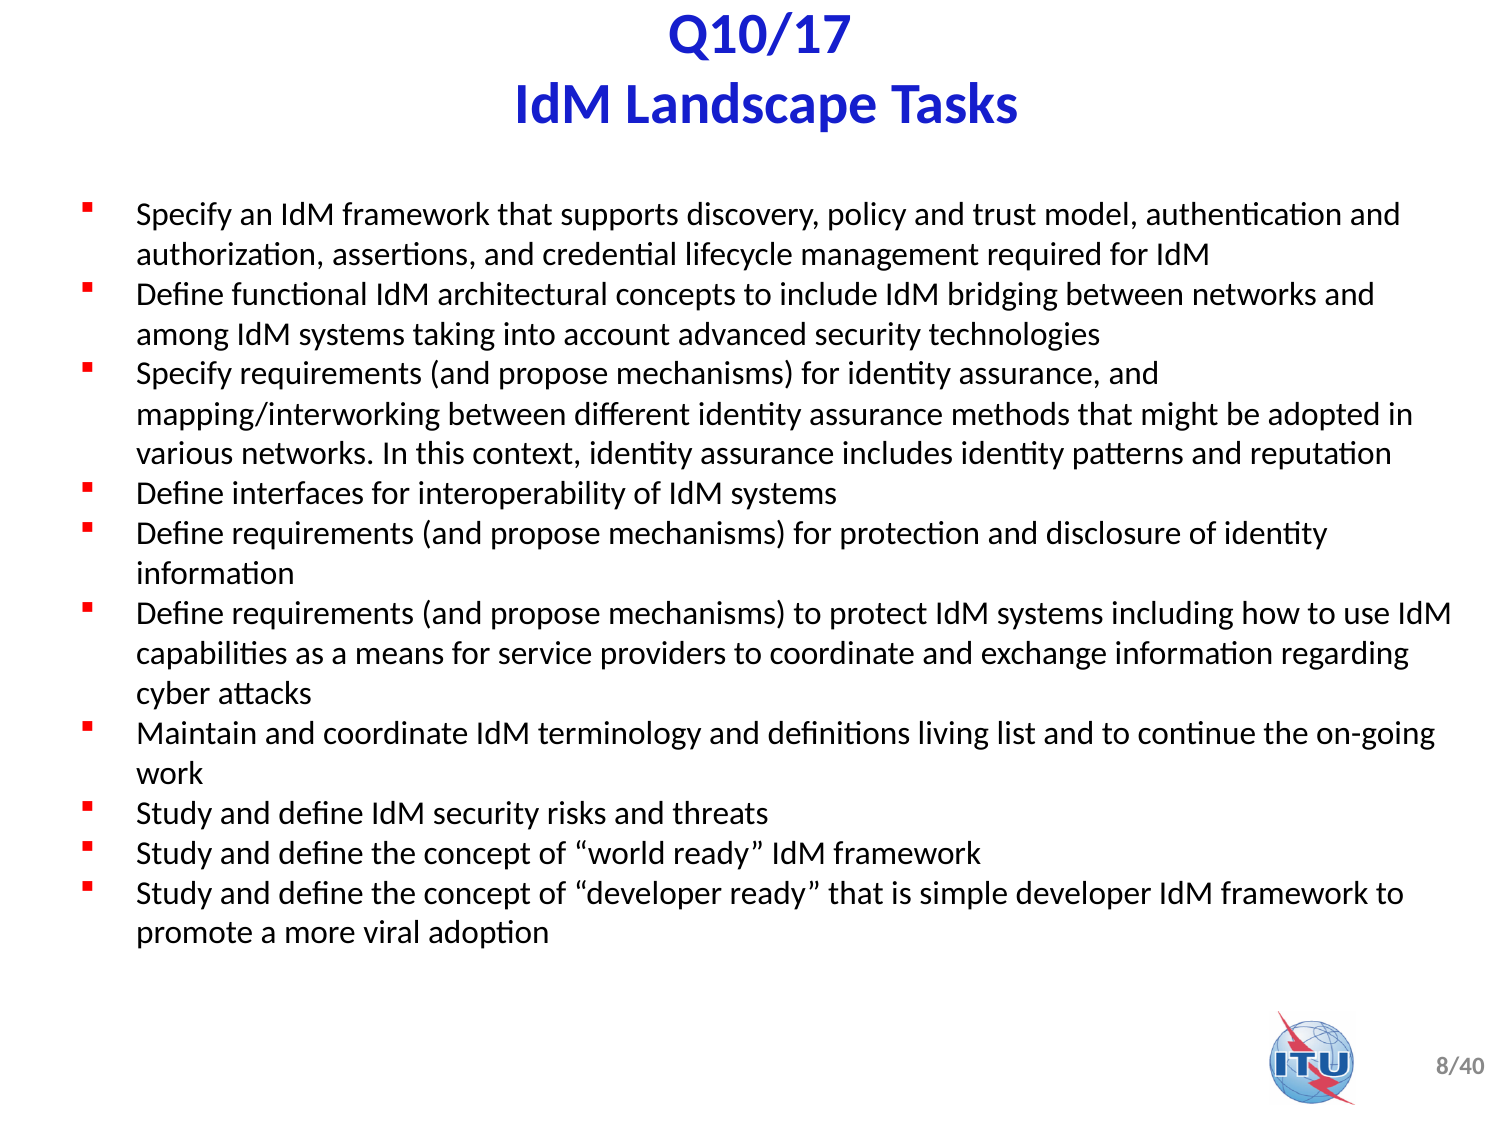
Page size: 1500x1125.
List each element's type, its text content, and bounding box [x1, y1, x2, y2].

list Specify an IdM framework that supports discovery, policy and trust model, authentication and authorization, assertions, and credential lifecycle management required for IdM Define functional IdM architectural concepts to include IdM bridging between networks and among IdM systems taking into account advanced security technologies Specify requirements (and propose mechanisms) for identity assurance, and mapping/interworking between different identity assurance methods that might be adopted in various networks. In this context, identity assurance includes identity patterns and reputation Define interfaces for interoperability of IdM systems Define requirements (and propose mechanisms) for protection and disclosure of identity information Define requirements (and propose mechanisms) to protect IdM systems including how to use IdM capabilities as a means for service providers to coordinate and exchange information regarding cyber attacks Maintain and coordinate IdM terminology and definitions living list and to continue the on-going work Study and define IdM security risks and threats Study and define the concept of “world ready” IdM framework Study and define the concept of “developer ready” that is simple developer IdM framework to promote a more viral adoption [64, 184, 1483, 1093]
picture [1269, 1095, 1356, 1105]
slide_number 8/40 [1149, 1034, 1500, 1095]
title Q10/17 IdM Landscape Tasks [53, 0, 1468, 130]
